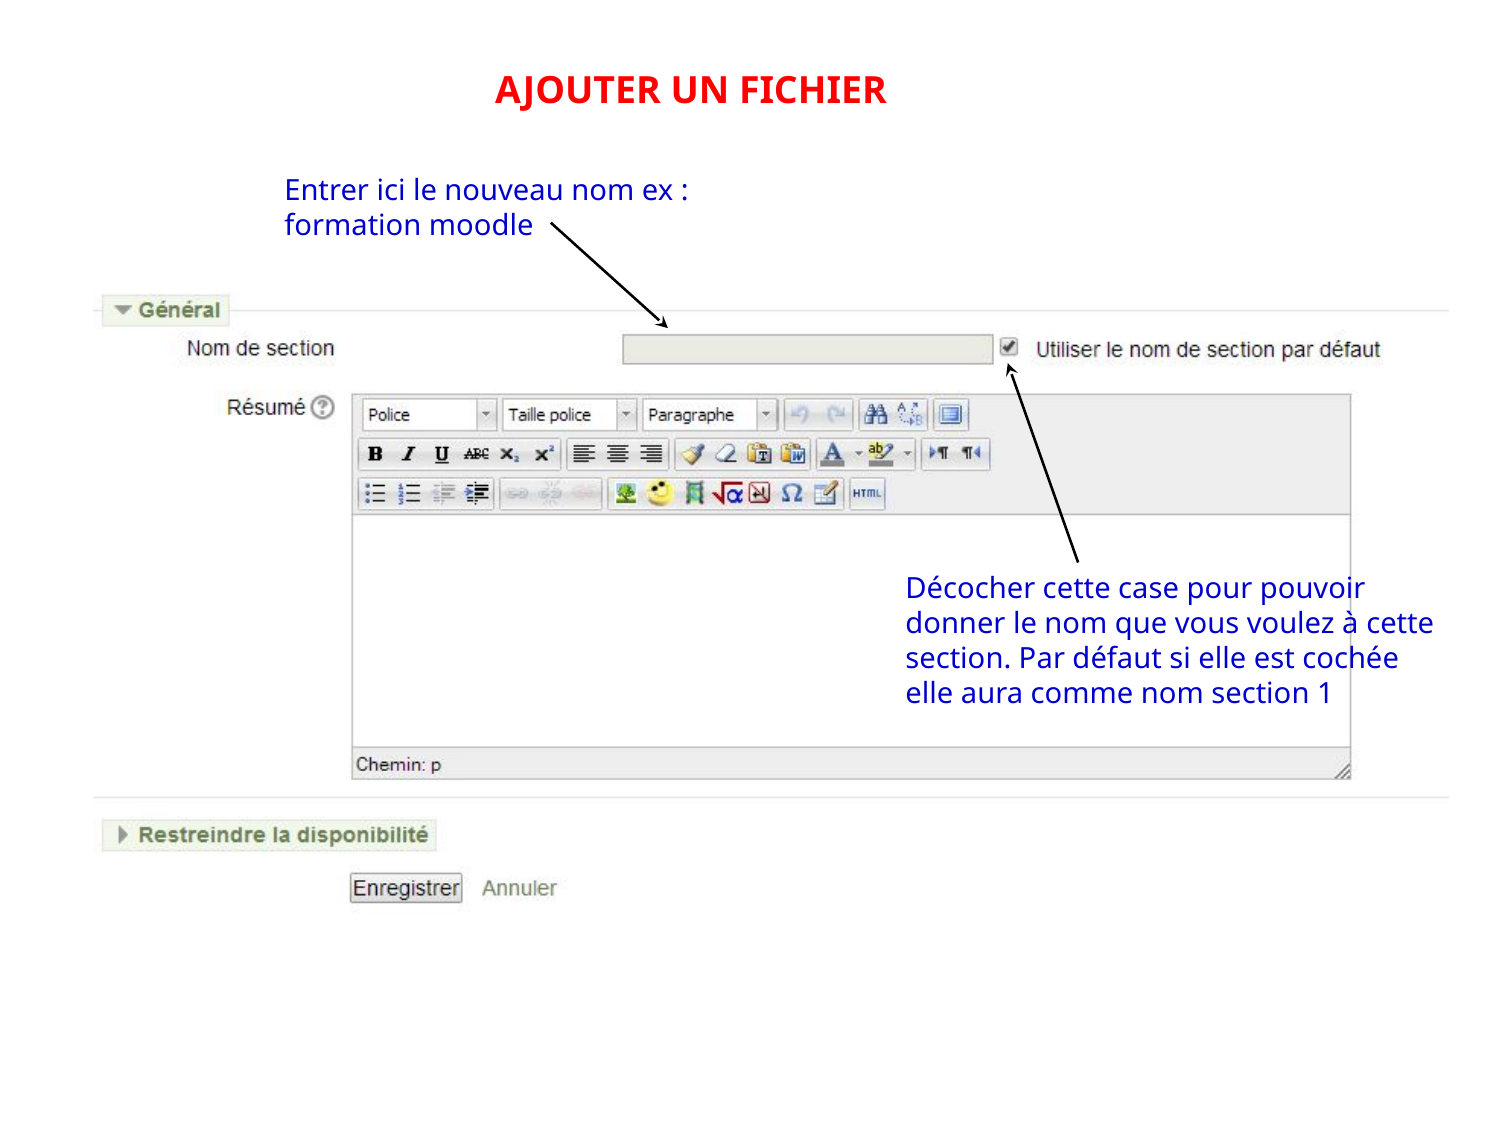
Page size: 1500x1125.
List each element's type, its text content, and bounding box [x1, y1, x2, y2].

text_box Entrer ici le nouveau nom ex : formation moodle [269, 163, 832, 249]
picture [93, 269, 1449, 915]
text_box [943, 427, 1143, 499]
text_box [550, 222, 669, 329]
text_box AJOUTER UN FICHIER [480, 58, 1207, 119]
